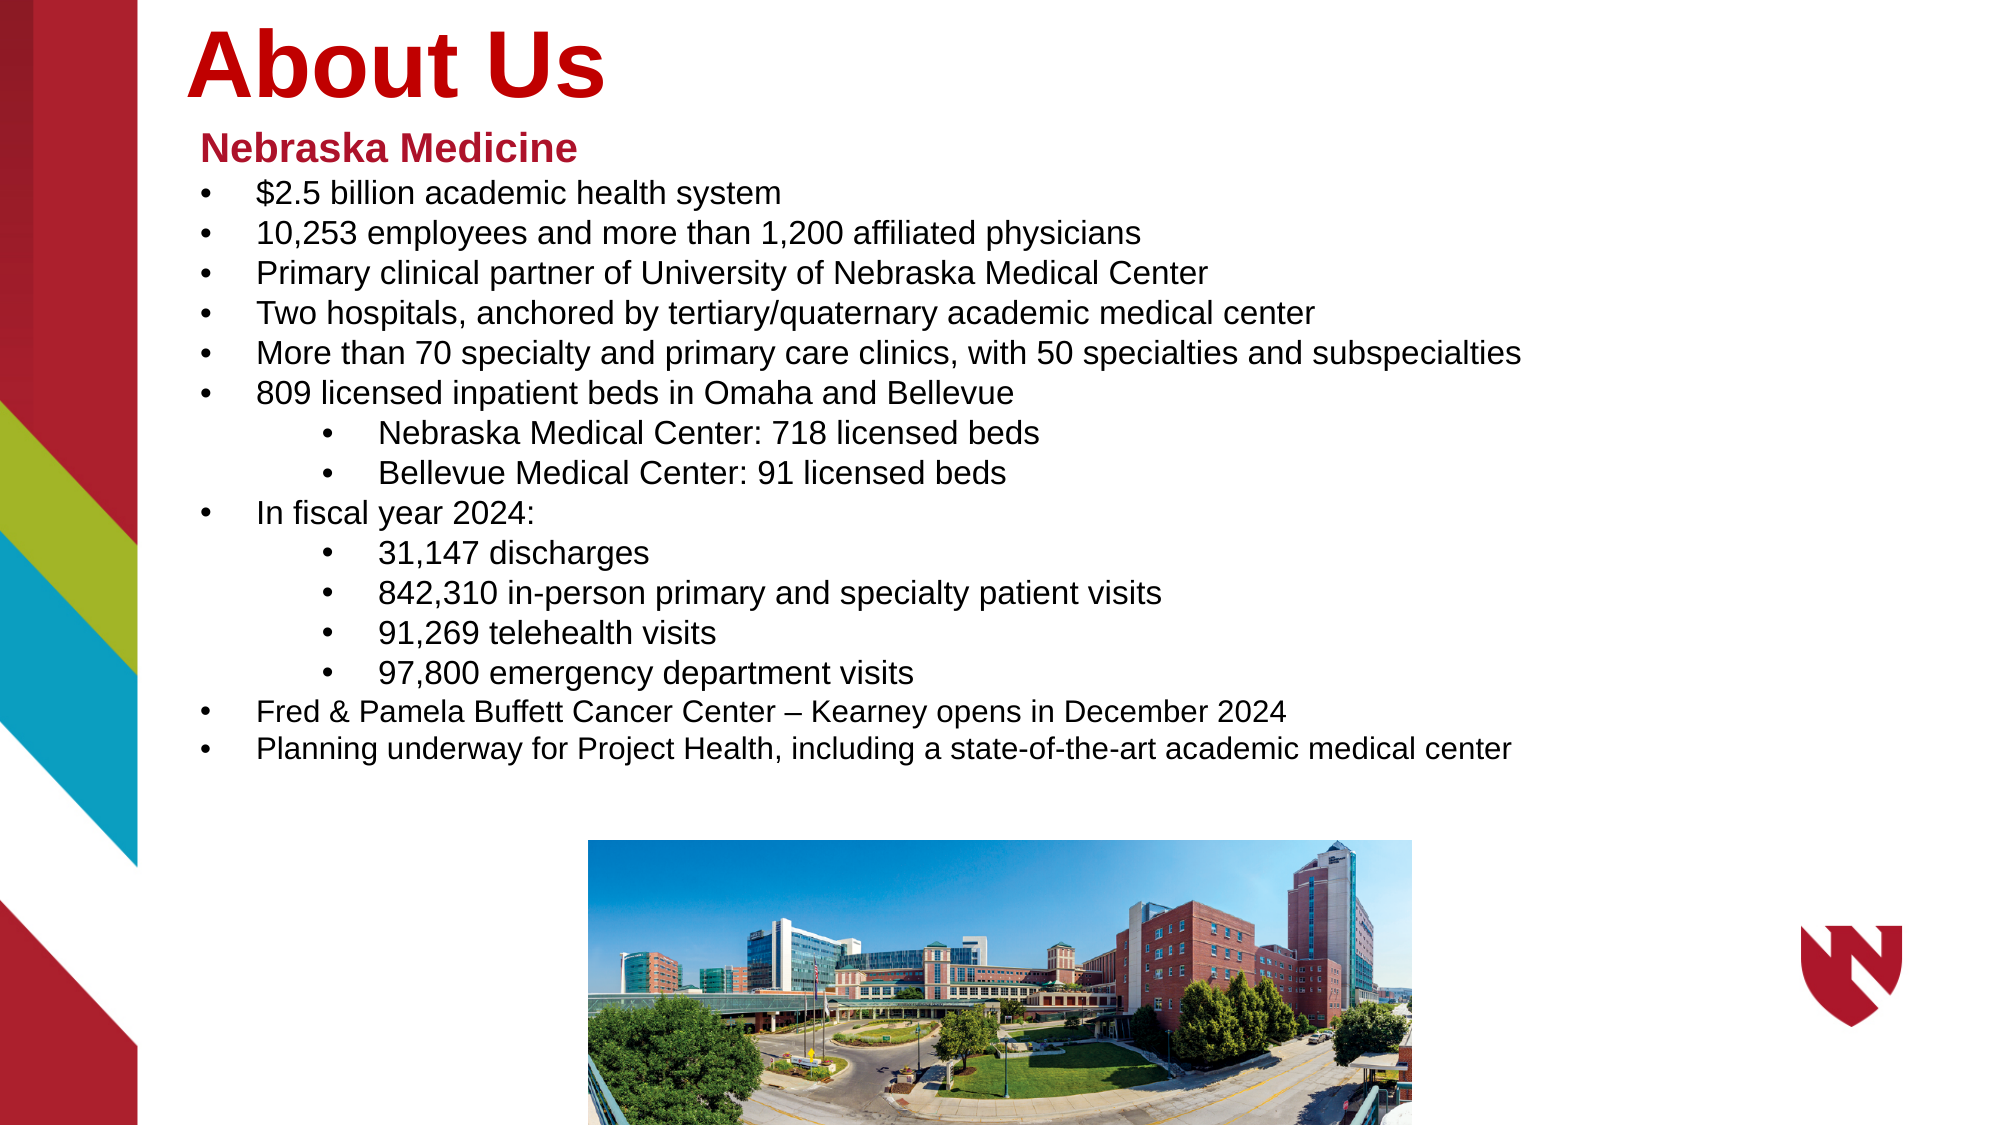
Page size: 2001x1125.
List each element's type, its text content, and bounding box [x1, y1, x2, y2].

picture [0, 0, 2000, 1125]
list Nebraska Medicine $2.5 billion academic health system 10,253 employees and more than 1,200 affiliated physicians Primary clinical partner of University of Nebraska Medical Center Two hospitals, anchored by tertiary/quaternary academic medical center More than 70 specialty and primary care clinics, with 50 specialties and subspecialties 809 licensed inpatient beds in Omaha and Bellevue Nebraska Medical Center: 718 licensed beds Bellevue Medical Center: 91 licensed beds In fiscal year 2024: 31,147 discharges 842,310 in-person primary and specialty patient visits 91,269 telehealth visits 97,800 emergency department visits Fred & Pamela Buffett Cancer Center – Kearney opens in December 2024 Planning underway for Project Health, including a state-of-the-art academic medical center [185, 122, 1964, 842]
title About Us [169, 20, 1948, 224]
